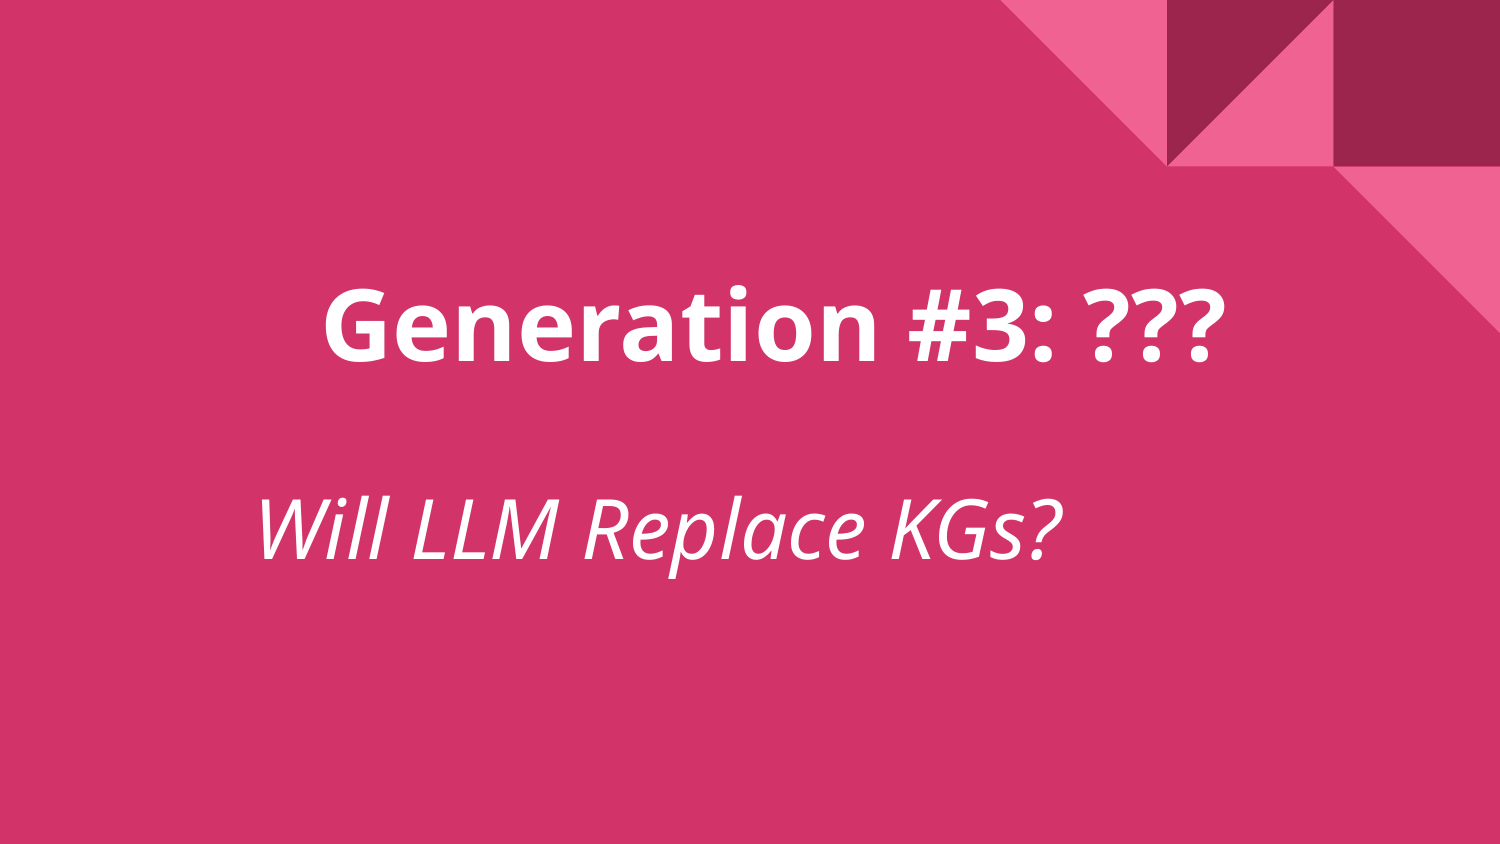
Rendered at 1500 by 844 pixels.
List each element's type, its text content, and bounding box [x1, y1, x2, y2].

text_box Will LLM Replace KGs? [238, 460, 1323, 591]
title Generation #3: ??? [305, 36, 1470, 708]
